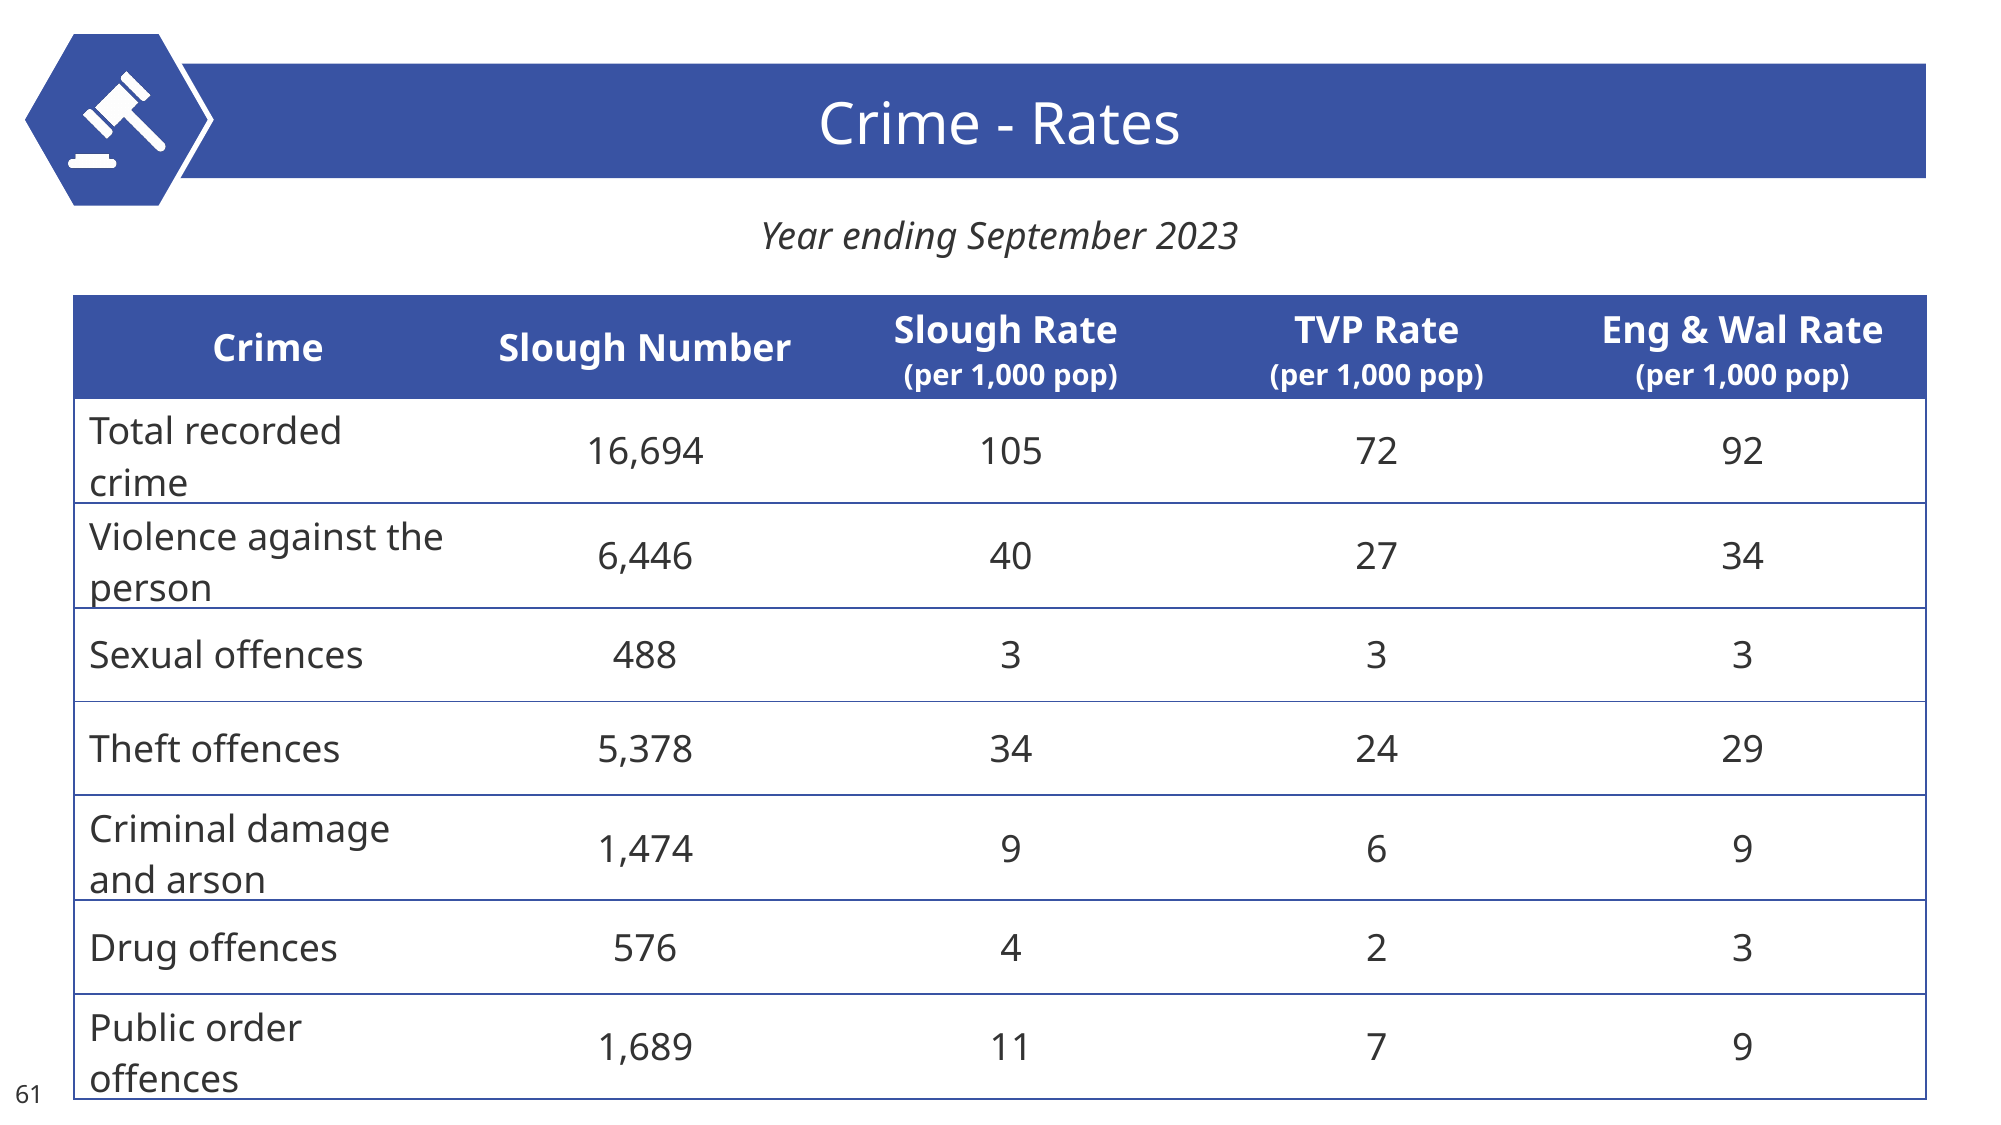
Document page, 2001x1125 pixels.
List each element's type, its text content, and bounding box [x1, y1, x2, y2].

table_cell 9 [1560, 995, 1925, 1098]
text_box Year ending September 2023 [314, 205, 1686, 265]
table_header Crime [75, 297, 462, 397]
table_cell 3 [1560, 901, 1925, 993]
table_cell 6,446 [462, 504, 828, 607]
table_cell 11 [828, 995, 1194, 1098]
text_box [20, 30, 212, 210]
table_cell Violence against the person [75, 504, 462, 607]
table_cell 1,689 [462, 995, 828, 1098]
title Crime - Rates [179, 63, 1927, 179]
table_cell 9 [1560, 796, 1925, 899]
table_cell 1,474 [462, 796, 828, 899]
picture [1720, 1011, 1986, 1107]
table_header Eng & Wal Rate (per 1,000 pop) [1560, 297, 1925, 397]
table_cell 72 [1194, 399, 1560, 502]
table_header Slough Number [462, 297, 828, 397]
table_cell 3 [828, 609, 1194, 701]
table_cell 5,378 [462, 702, 828, 794]
table_cell 105 [828, 399, 1194, 502]
table_cell 488 [462, 609, 828, 701]
table_cell 34 [828, 702, 1194, 794]
table_cell Total recorded crime [75, 399, 462, 502]
table_cell 4 [828, 901, 1194, 993]
table_cell Sexual offences [75, 609, 462, 701]
table_cell 2 [1194, 901, 1560, 993]
slide_number 61 [0, 1065, 450, 1125]
table_header Slough Rate (per 1,000 pop) [828, 297, 1194, 397]
table_cell Criminal damage and arson [75, 796, 462, 899]
table_cell 3 [1560, 609, 1925, 701]
table_cell Theft offences [75, 702, 462, 794]
table_cell 576 [462, 901, 828, 993]
table_header TVP Rate (per 1,000 pop) [1194, 297, 1560, 397]
table_cell 92 [1560, 399, 1925, 502]
table_cell 40 [828, 504, 1194, 607]
table_cell 7 [1194, 995, 1560, 1098]
table_cell 16,694 [462, 399, 828, 502]
table_cell 34 [1560, 504, 1925, 607]
table_cell 29 [1560, 702, 1925, 794]
table_cell 9 [828, 796, 1194, 899]
table_cell Drug offences [75, 901, 462, 993]
table_cell Public order offences [75, 995, 462, 1098]
picture [58, 61, 175, 178]
table_cell 3 [1194, 609, 1560, 701]
table_cell 6 [1194, 796, 1560, 899]
table_cell 27 [1194, 504, 1560, 607]
table_cell 24 [1194, 702, 1560, 794]
